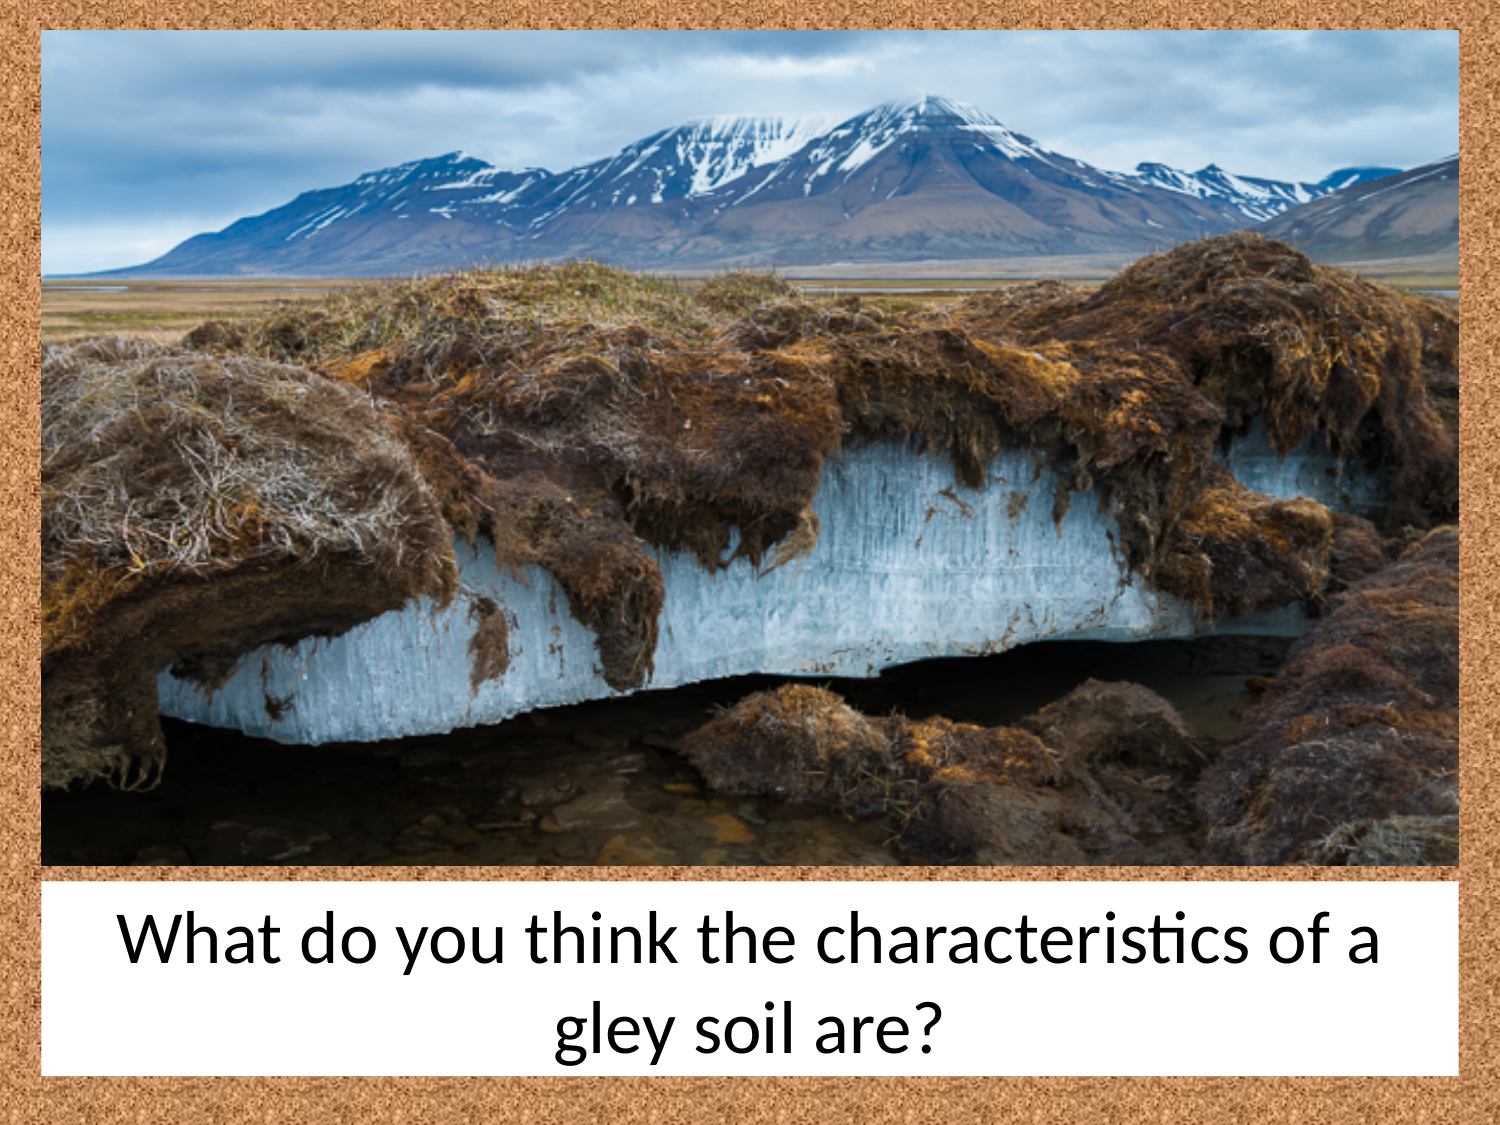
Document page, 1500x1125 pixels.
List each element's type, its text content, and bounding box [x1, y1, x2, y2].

picture [0, 0, 1500, 1125]
text_box What do you think the characteristics of a gley soil are? [41, 881, 1459, 1077]
